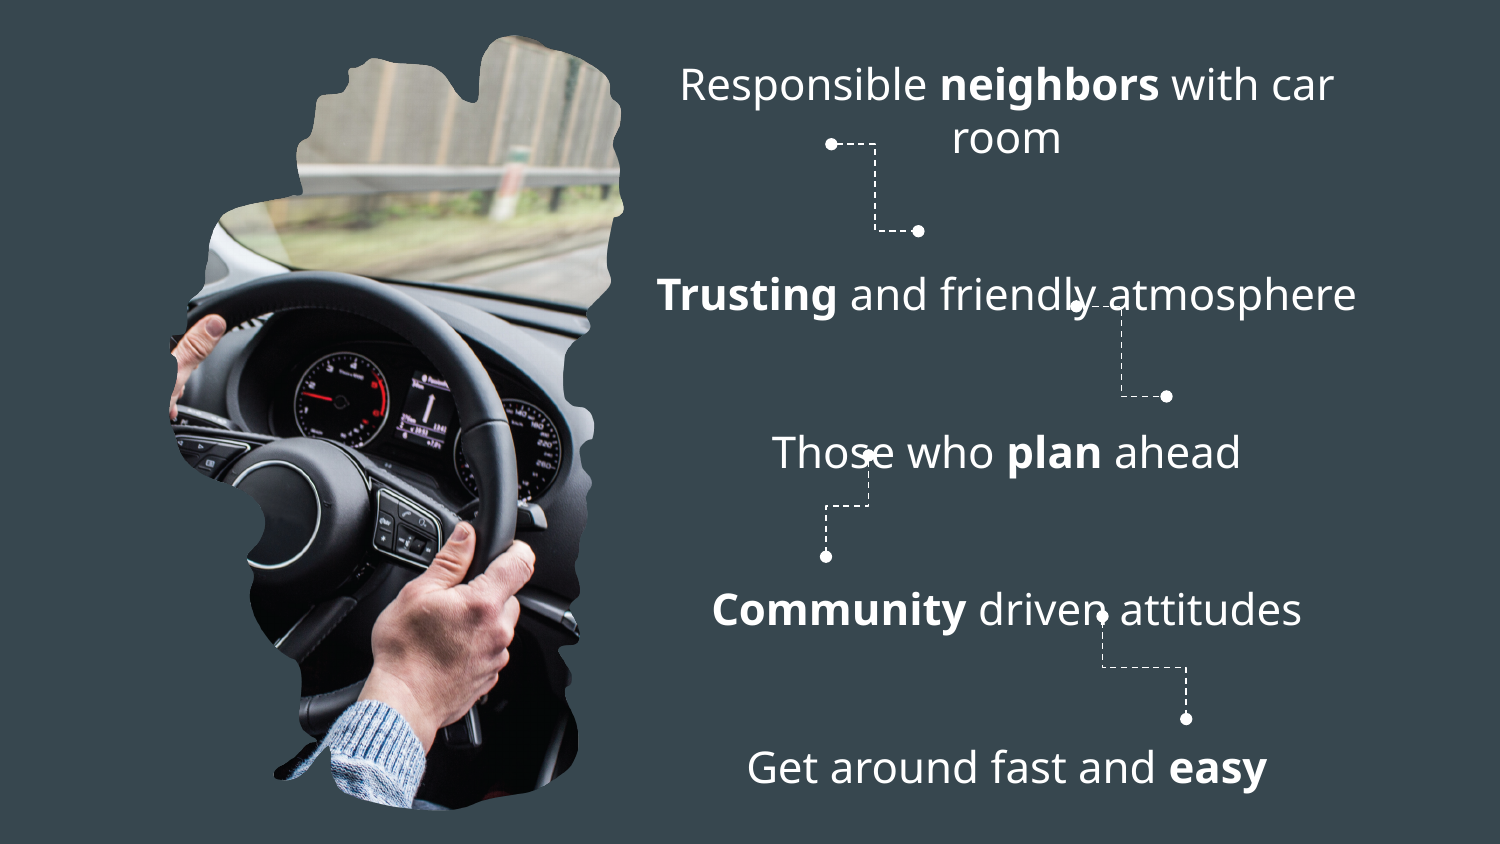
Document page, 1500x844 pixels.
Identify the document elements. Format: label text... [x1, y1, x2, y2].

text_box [831, 144, 919, 232]
text_box Responsible neighbors with car room Trusting and friendly atmosphere Those who plan ahead Community driven attitudes Get around fast and easy [632, 73, 1387, 776]
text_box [796, 484, 899, 528]
picture [156, 29, 628, 815]
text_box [1076, 306, 1167, 397]
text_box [1092, 625, 1196, 710]
